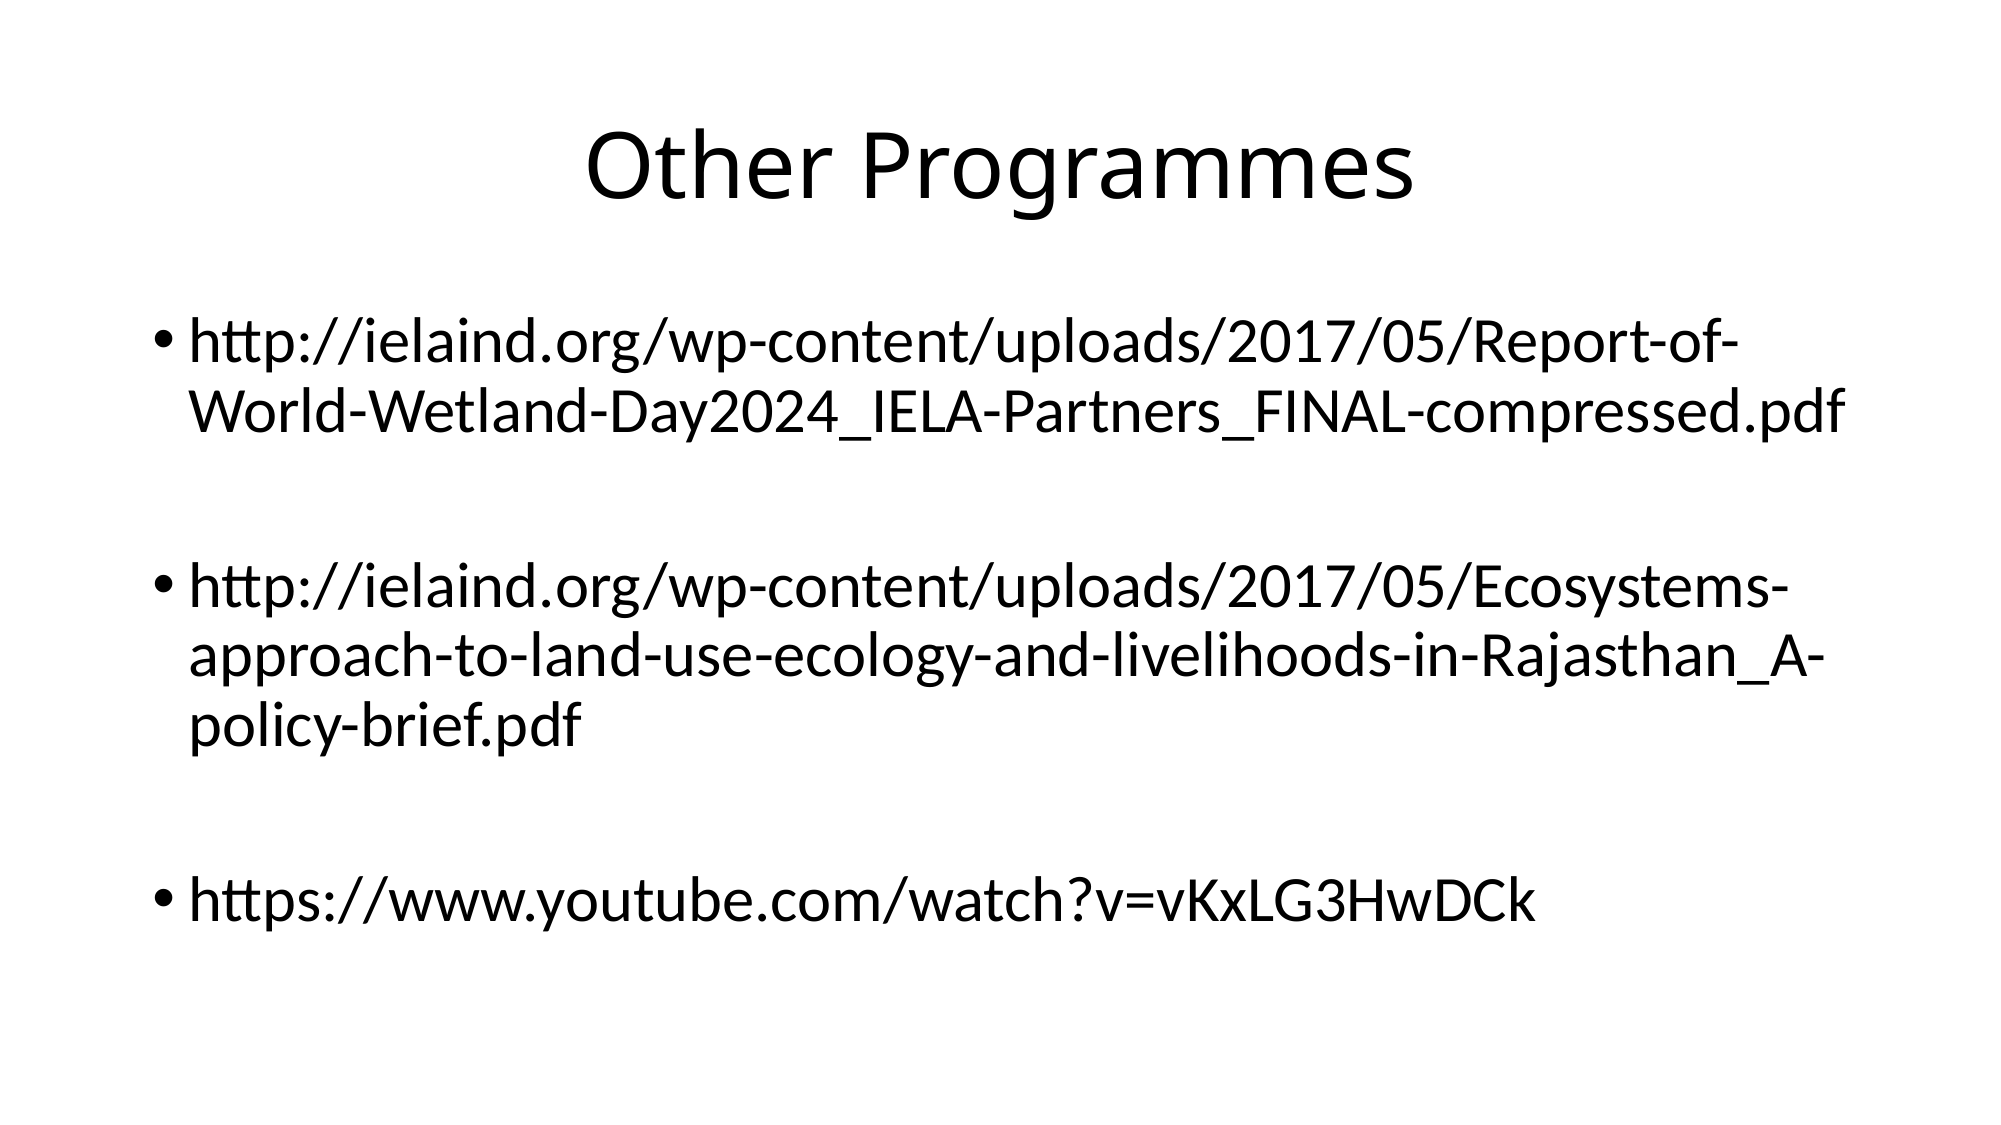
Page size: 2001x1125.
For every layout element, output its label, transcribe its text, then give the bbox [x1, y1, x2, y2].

title Other Programmes [137, 59, 1863, 278]
list http://ielaind.org/wp-content/uploads/2017/05/Report-of-World-Wetland-Day2024_IELA-Partners_FINAL-compressed.pdf http://ielaind.org/wp-content/uploads/2017/05/Ecosystems-approach-to-land-use-ecology-and-livelihoods-in-Rajasthan_A-policy-brief.pdf https://www.youtube.com/watch?v=vKxLG3HwDCk [137, 299, 1863, 1014]
